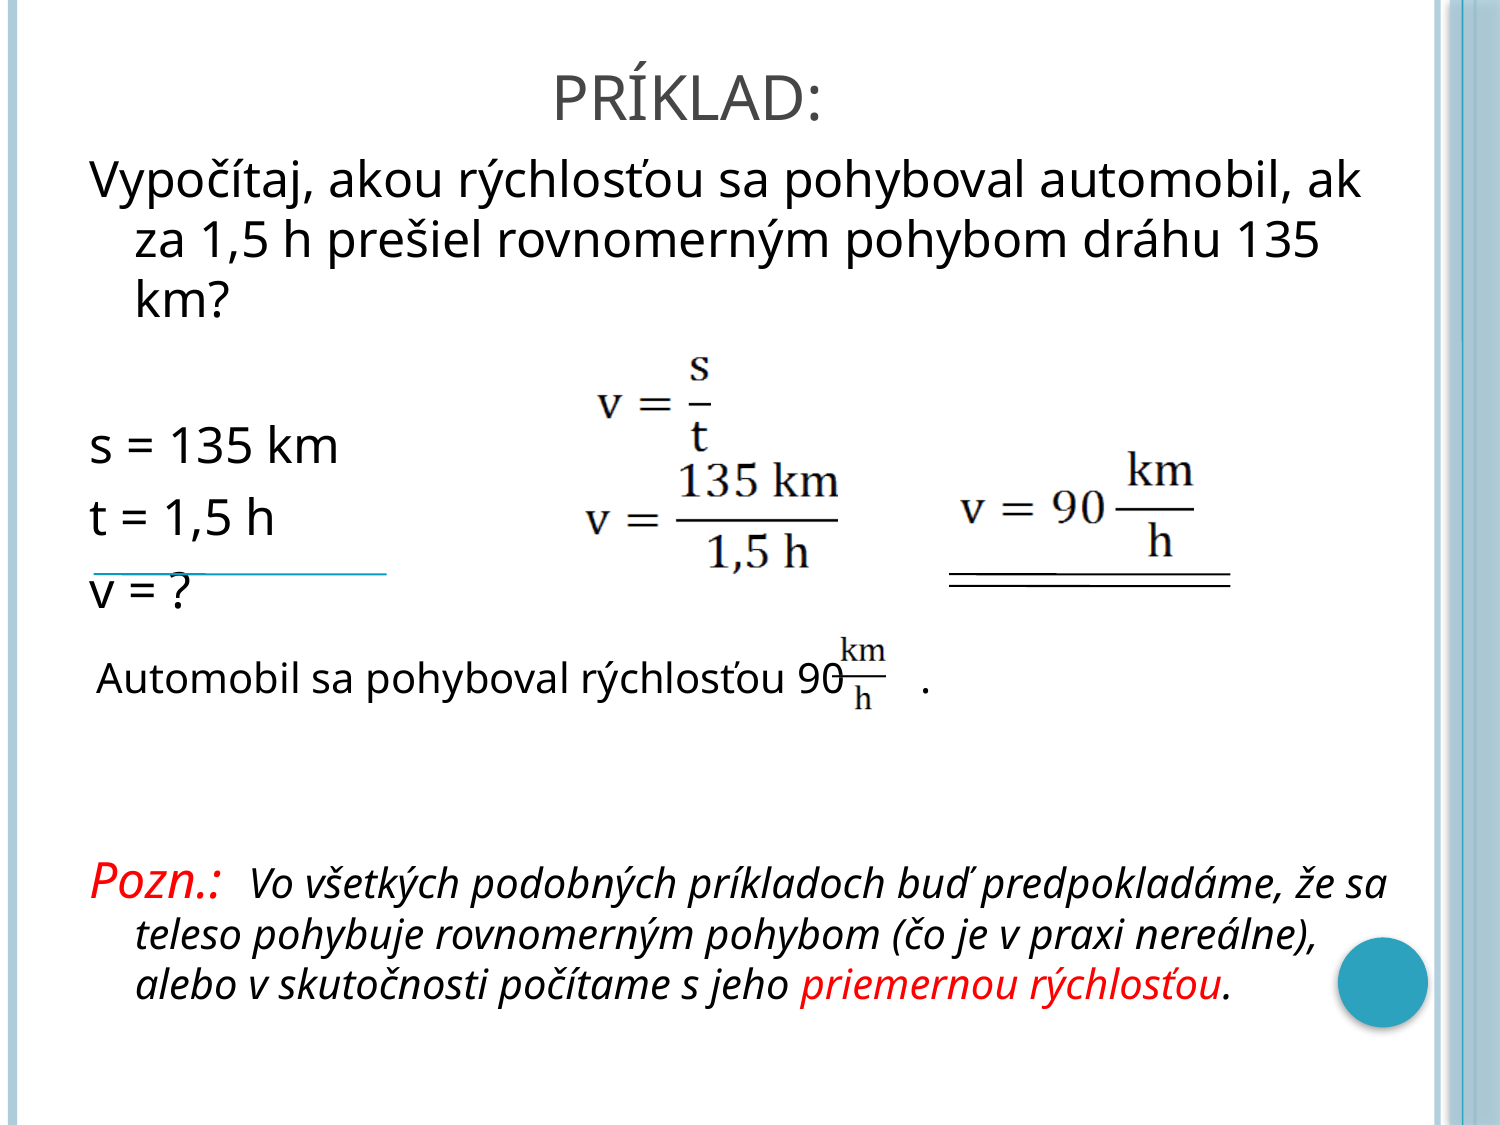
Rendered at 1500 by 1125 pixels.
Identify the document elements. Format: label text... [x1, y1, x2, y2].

list Vypočítaj, akou rýchlosťou sa pohyboval automobil, ak za 1,5 h prešiel rovnomerným pohybom dráhu 135 km? s = 135 km t = 1,5 h v = ? Pozn.: Vo všetkých podobných príkladoch buď predpokladáme, že sa teleso pohybuje rovnomerným pohybom (čo je v praxi nereálne), alebo v skutočnosti počítame s jeho priemernou rýchlosťou. [75, 140, 1442, 185]
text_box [948, 573, 1231, 587]
text_box Automobil sa pohyboval rýchlosťou 90 . [893, 644, 1336, 710]
picture [585, 351, 838, 588]
text_box [0, 1, 1500, 75]
picture [960, 444, 1195, 568]
text_box Automobil sa pohyboval rýchlosťou 90 . [82, 644, 826, 710]
list Vypočítaj, akou rýchlosťou sa pohyboval automobil, ak za 1,5 h prešiel rovnomerným pohybom dráhu 135 km? s = 135 km t = 1,5 h v = ? Pozn.: Vo všetkých podobných príkladoch buď predpokladáme, že sa teleso pohybuje rovnomerným pohybom (čo je v praxi nereálne), alebo v skutočnosti počítame s jeho priemernou rýchlosťou. [75, 186, 1442, 1062]
picture [832, 632, 887, 716]
title Príklad: [75, 75, 1300, 140]
